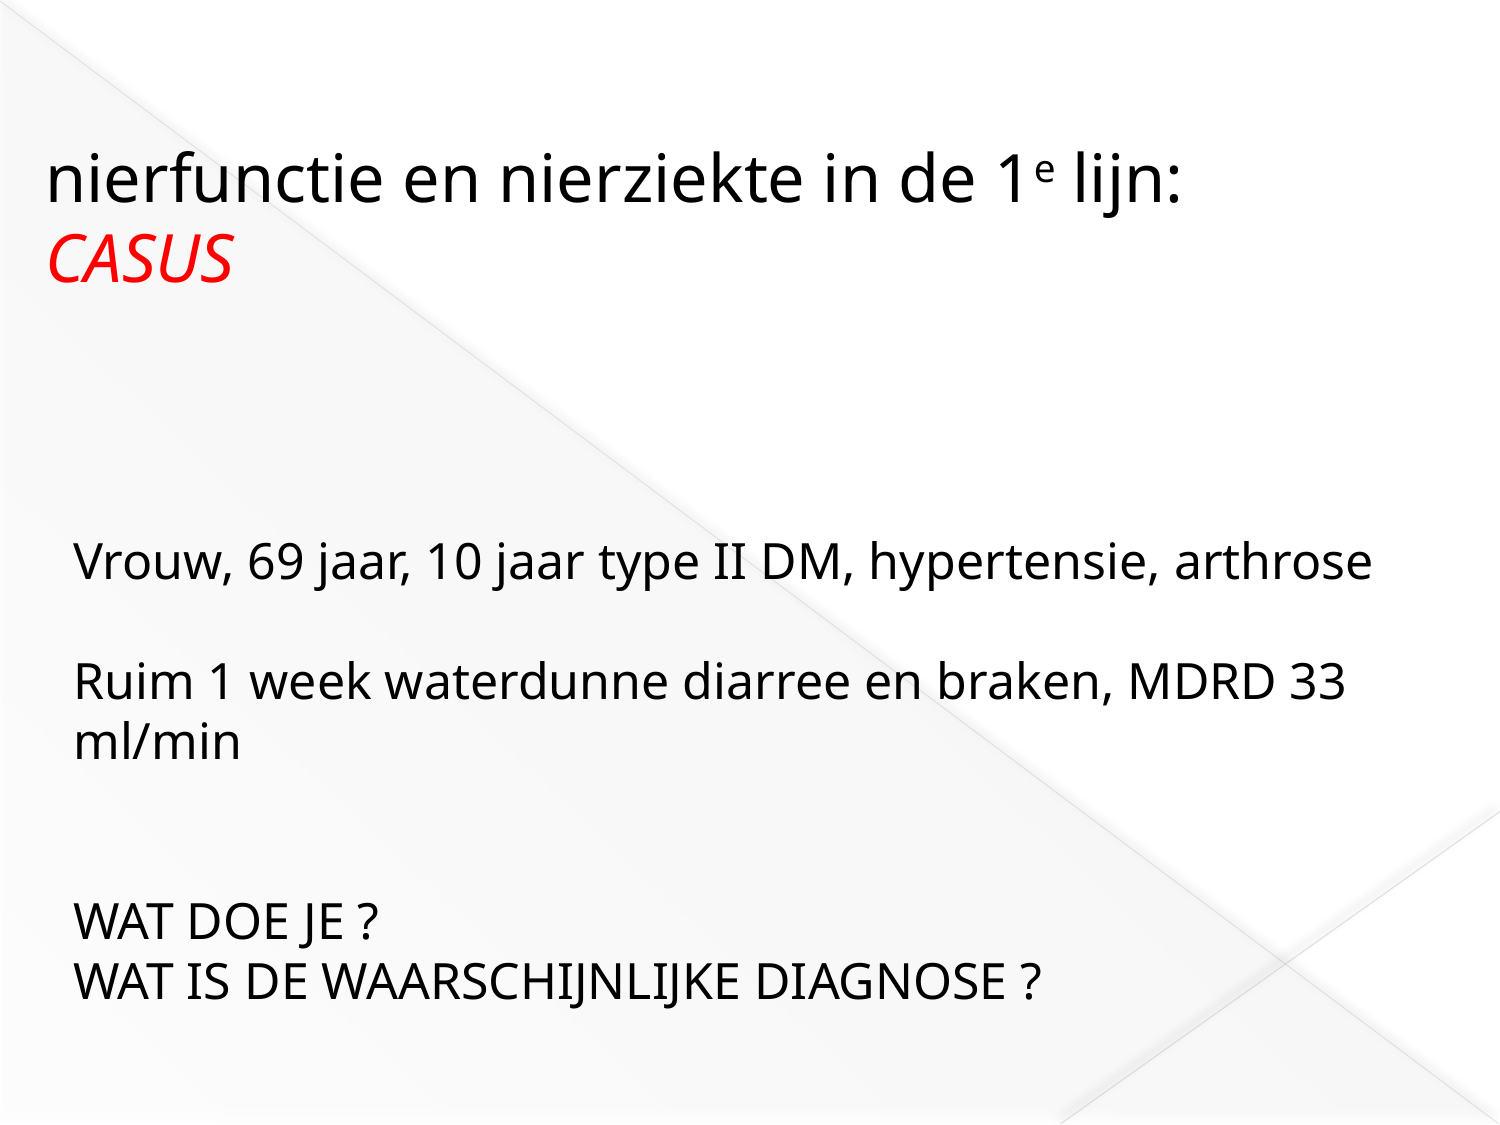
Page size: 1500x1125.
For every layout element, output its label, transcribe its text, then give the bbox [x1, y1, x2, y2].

text_box nierfunctie en nierziekte in de 1e lijn: CASUS [30, 128, 1199, 304]
text_box Vrouw, 69 jaar, 10 jaar type II DM, hypertensie, arthrose Ruim 1 week waterdunne diarree en braken, MDRD 33 ml/min WAT DOE JE ? WAT IS DE WAARSCHIJNLIJKE DIAGNOSE ? [58, 521, 1500, 1017]
